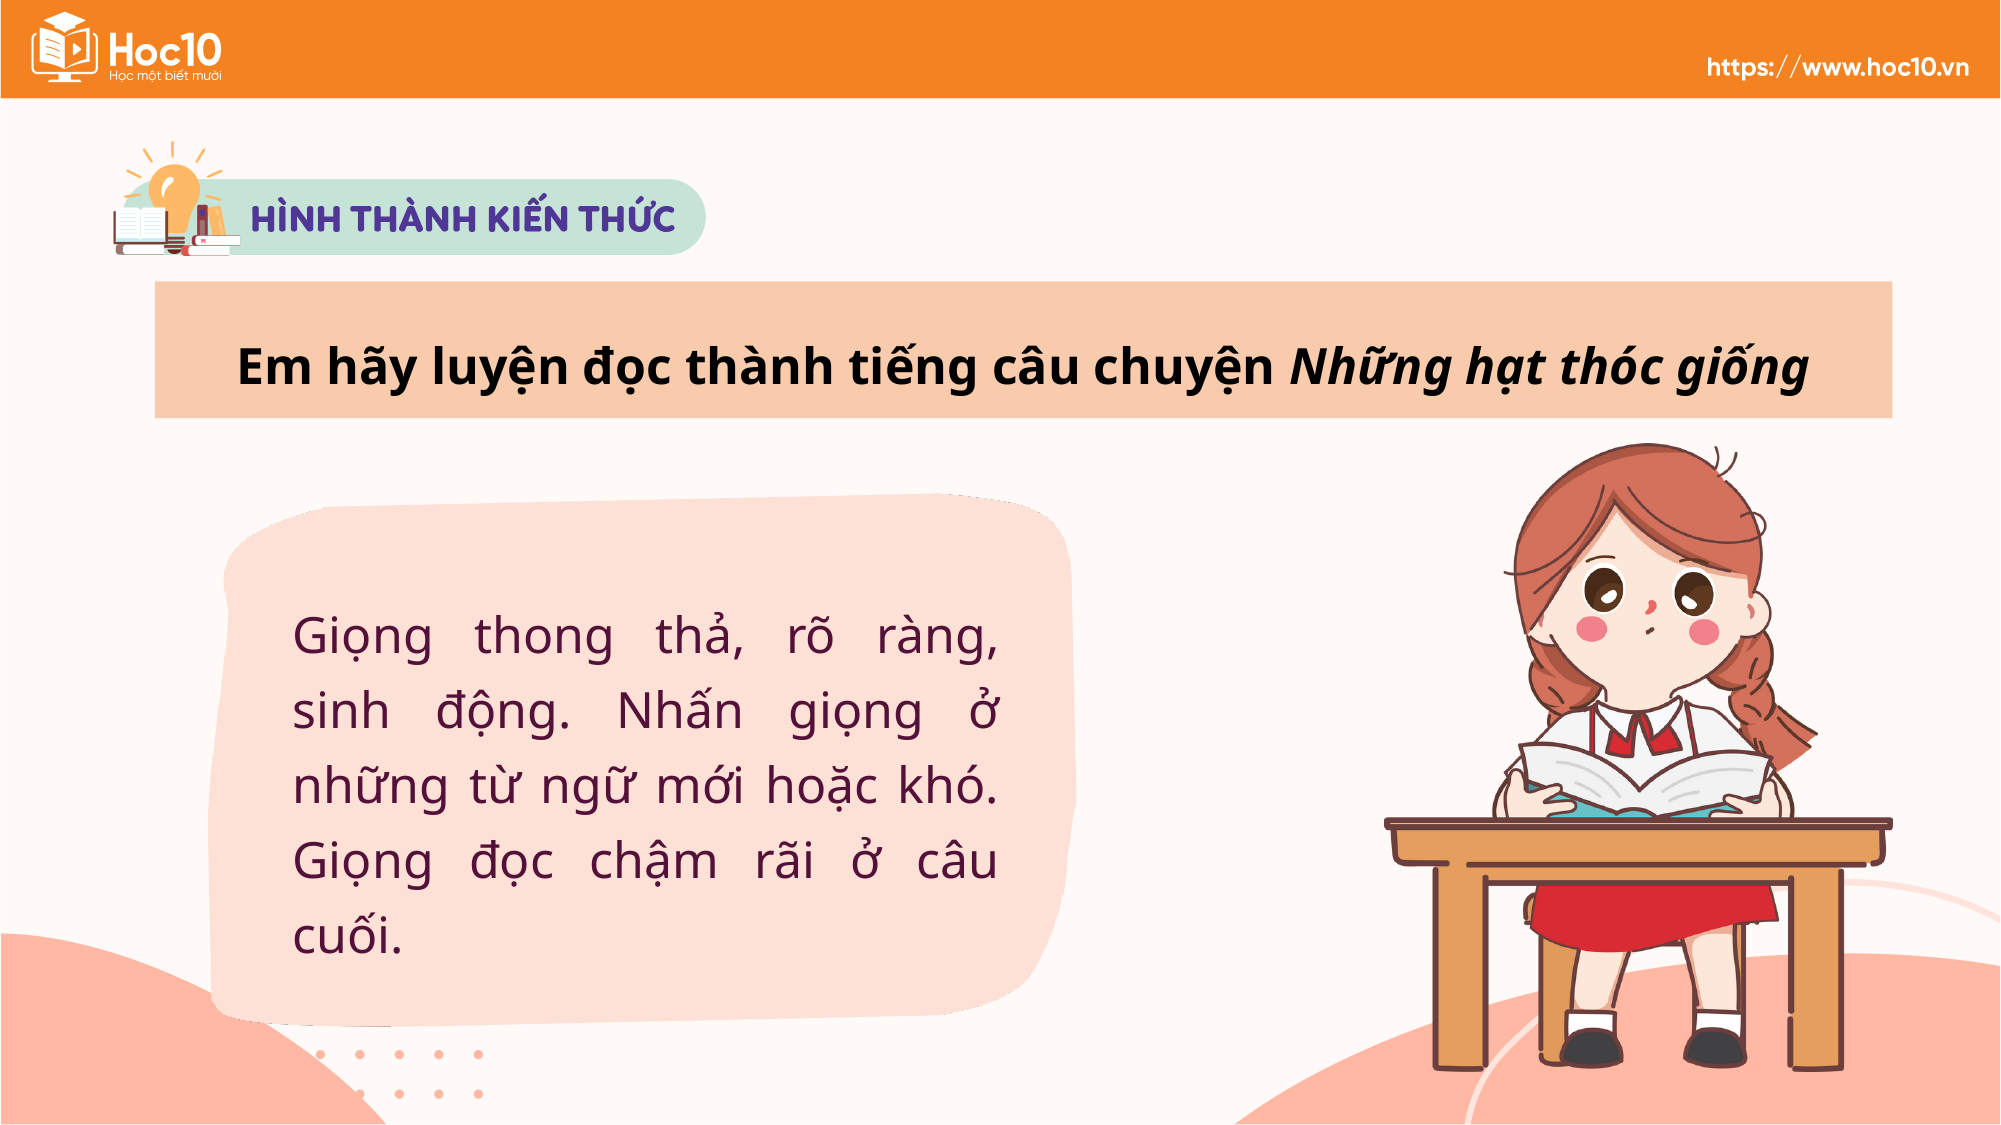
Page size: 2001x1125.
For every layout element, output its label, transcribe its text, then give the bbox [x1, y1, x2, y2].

text_box [200, 490, 1081, 1031]
picture [0, 0, 2001, 1125]
text_box Em hãy luyện đọc thành tiếng câu chuyện Những hạt thóc giống [154, 281, 1893, 419]
text_box Giọng thong thả, rõ ràng, sinh động. Nhấn giọng ở những từ ngữ mới hoặc khó. Giọng đọc chậm rãi ở câu cuối. [292, 588, 1000, 964]
